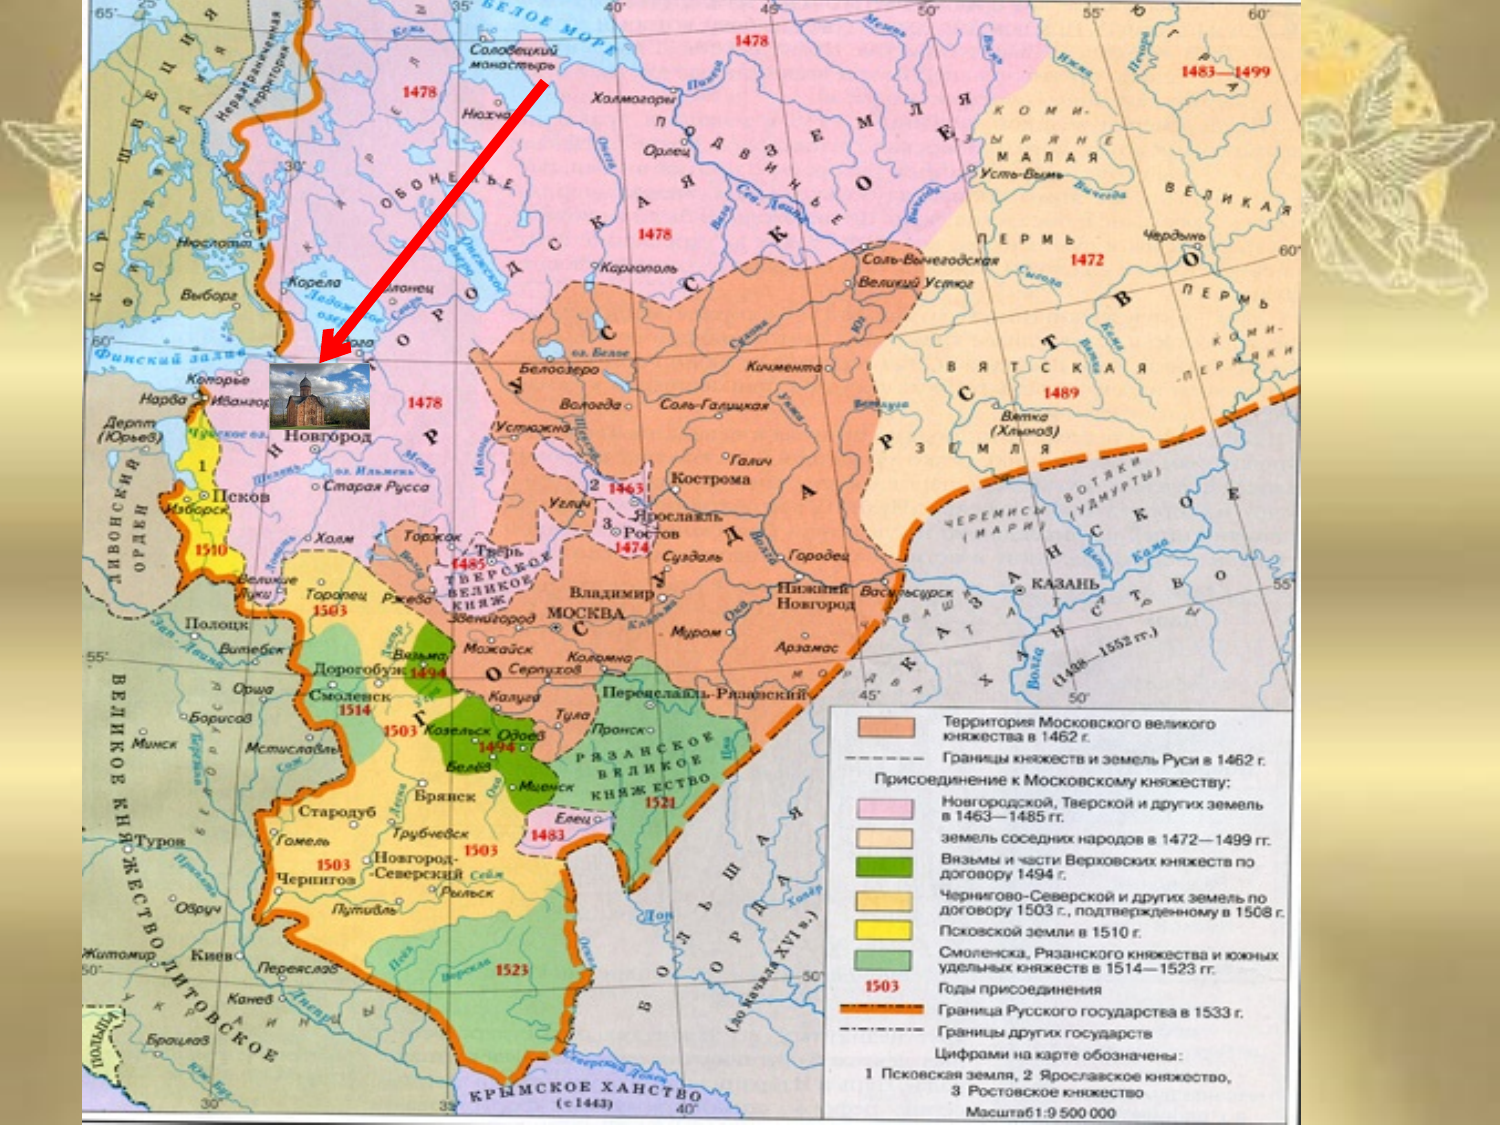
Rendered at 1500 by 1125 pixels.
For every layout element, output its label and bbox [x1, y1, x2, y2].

picture [0, 0, 1500, 1125]
text_box [291, 109, 573, 336]
